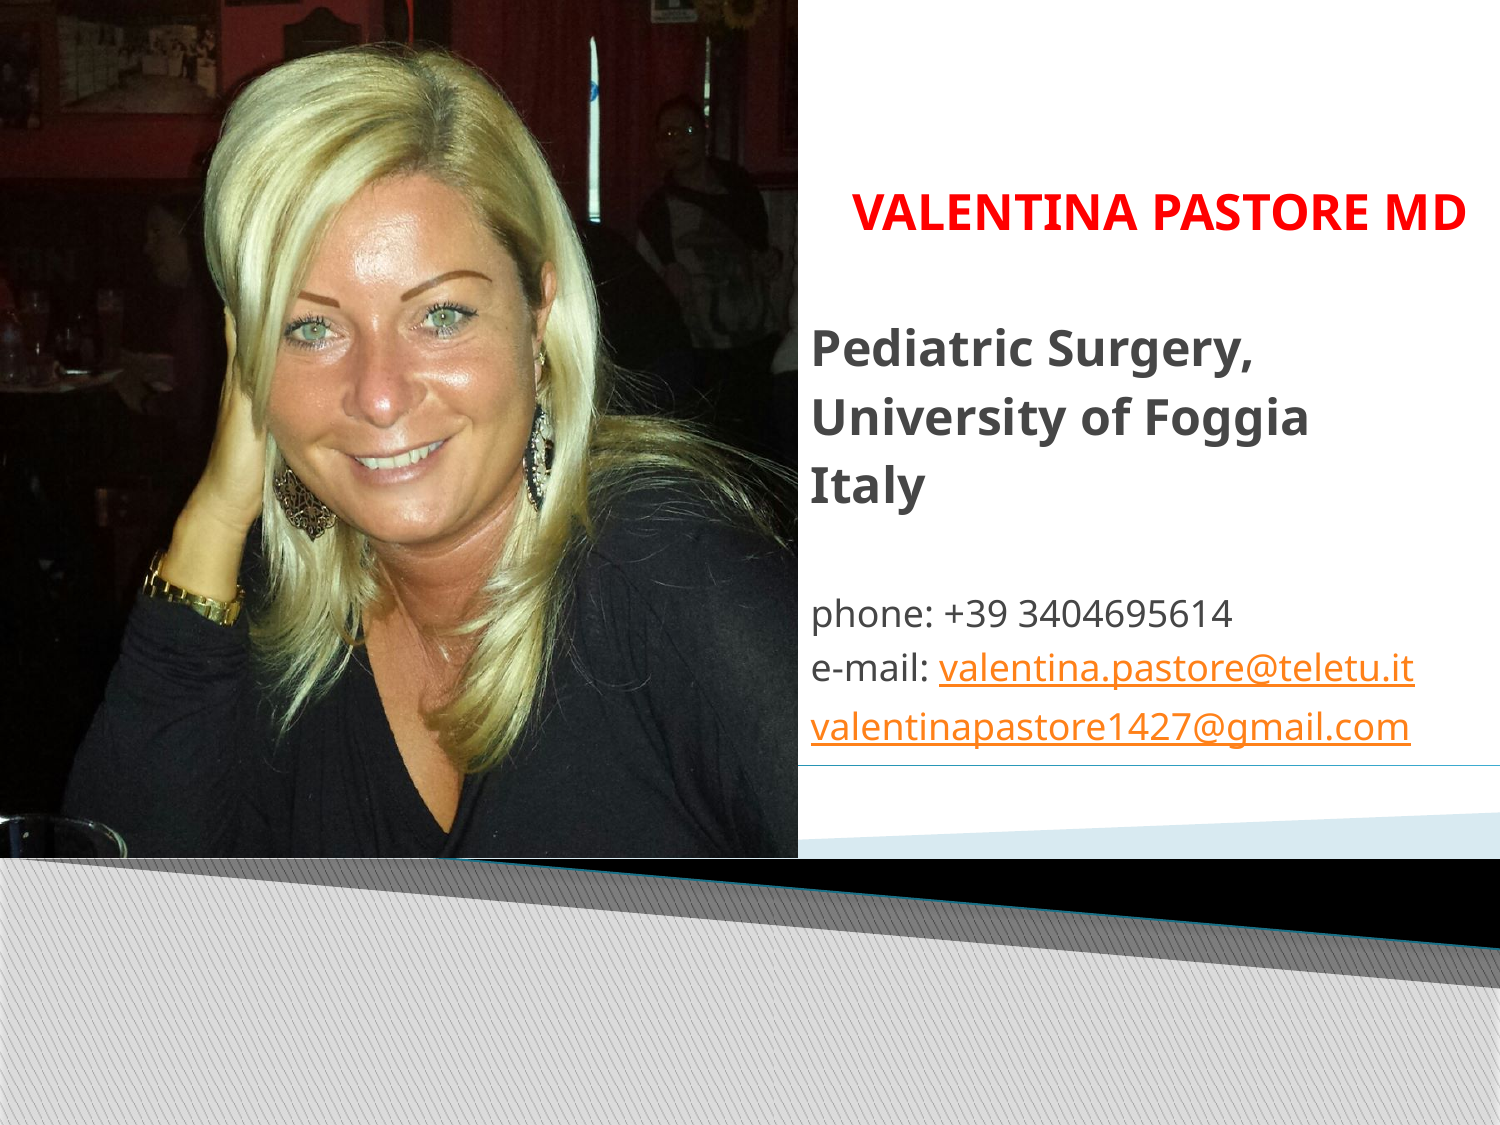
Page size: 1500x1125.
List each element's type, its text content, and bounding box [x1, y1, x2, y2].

picture [0, 0, 798, 858]
subtitle VALENTINA PASTORE MD Pediatric Surgery, University of Foggia Italy phone: +39 3404695614 e-mail: valentina.pastore@teletu.it valentinapastore1427@gmail.com [802, 172, 1500, 965]
picture [1230, 965, 1500, 989]
picture [5, 859, 802, 928]
